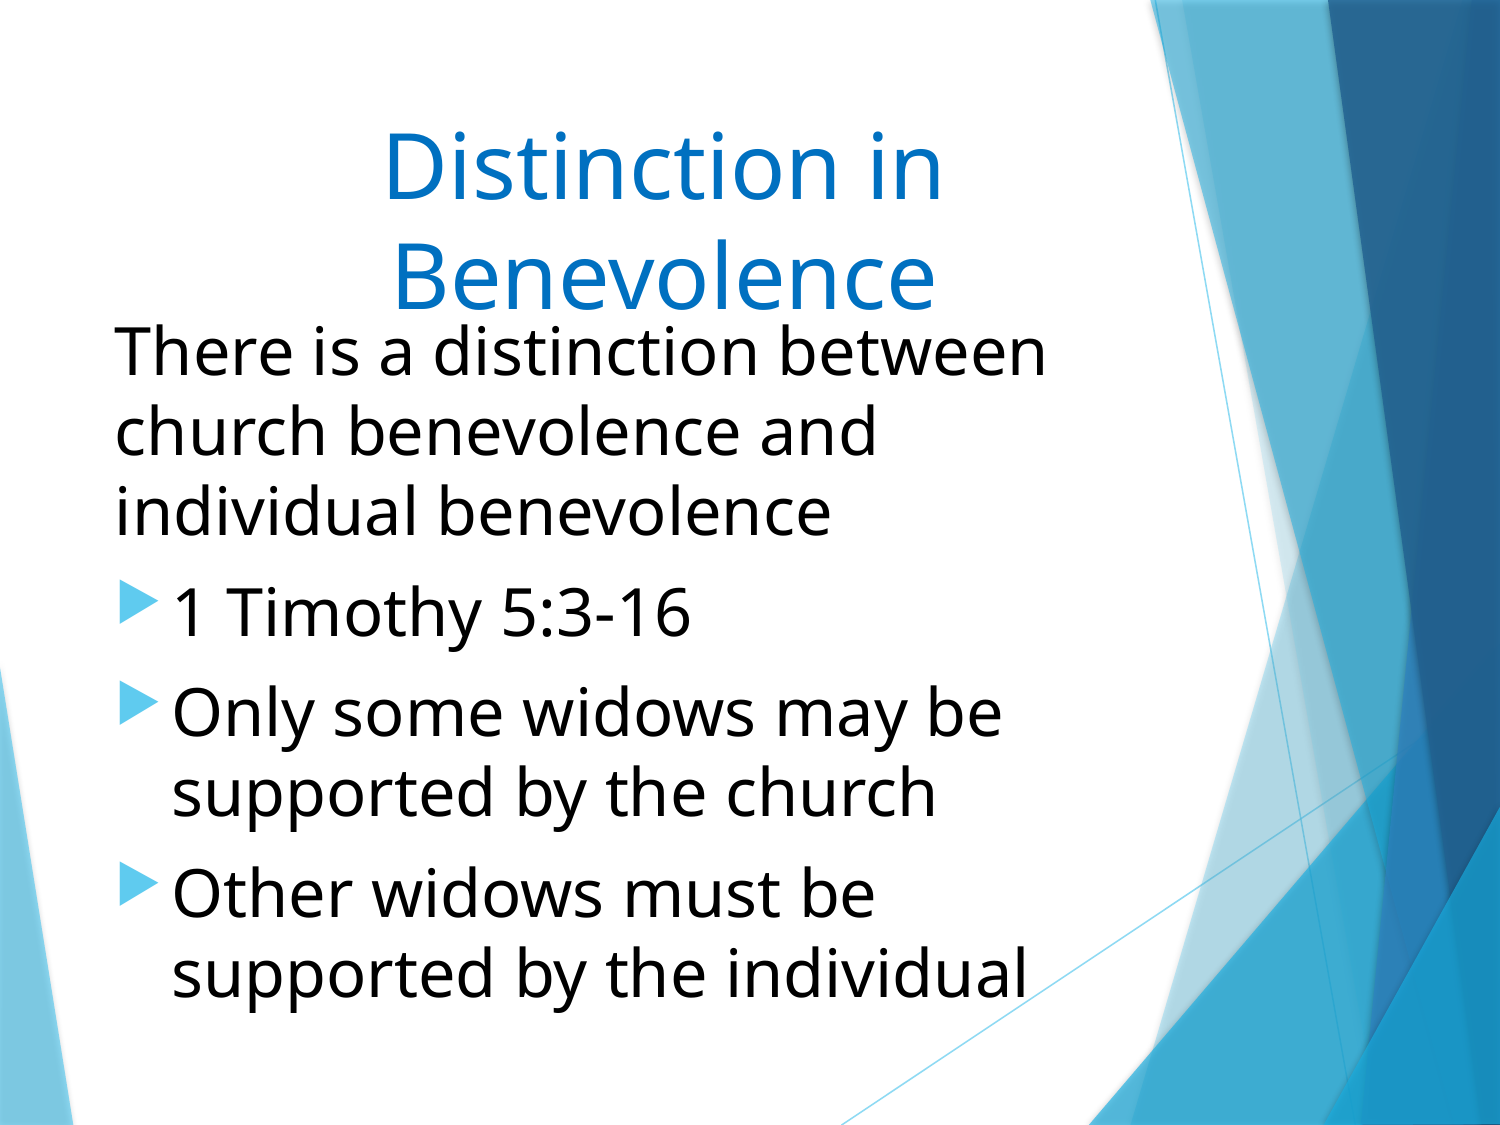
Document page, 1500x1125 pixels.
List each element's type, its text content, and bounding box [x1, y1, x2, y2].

title Distinction in Benevolence [99, 99, 1230, 317]
list There is a distinction between church benevolence and individual benevolence 1 Timothy 5:3-16 Only some widows may be supported by the church Other widows must be supported by the individual [99, 301, 1142, 1012]
